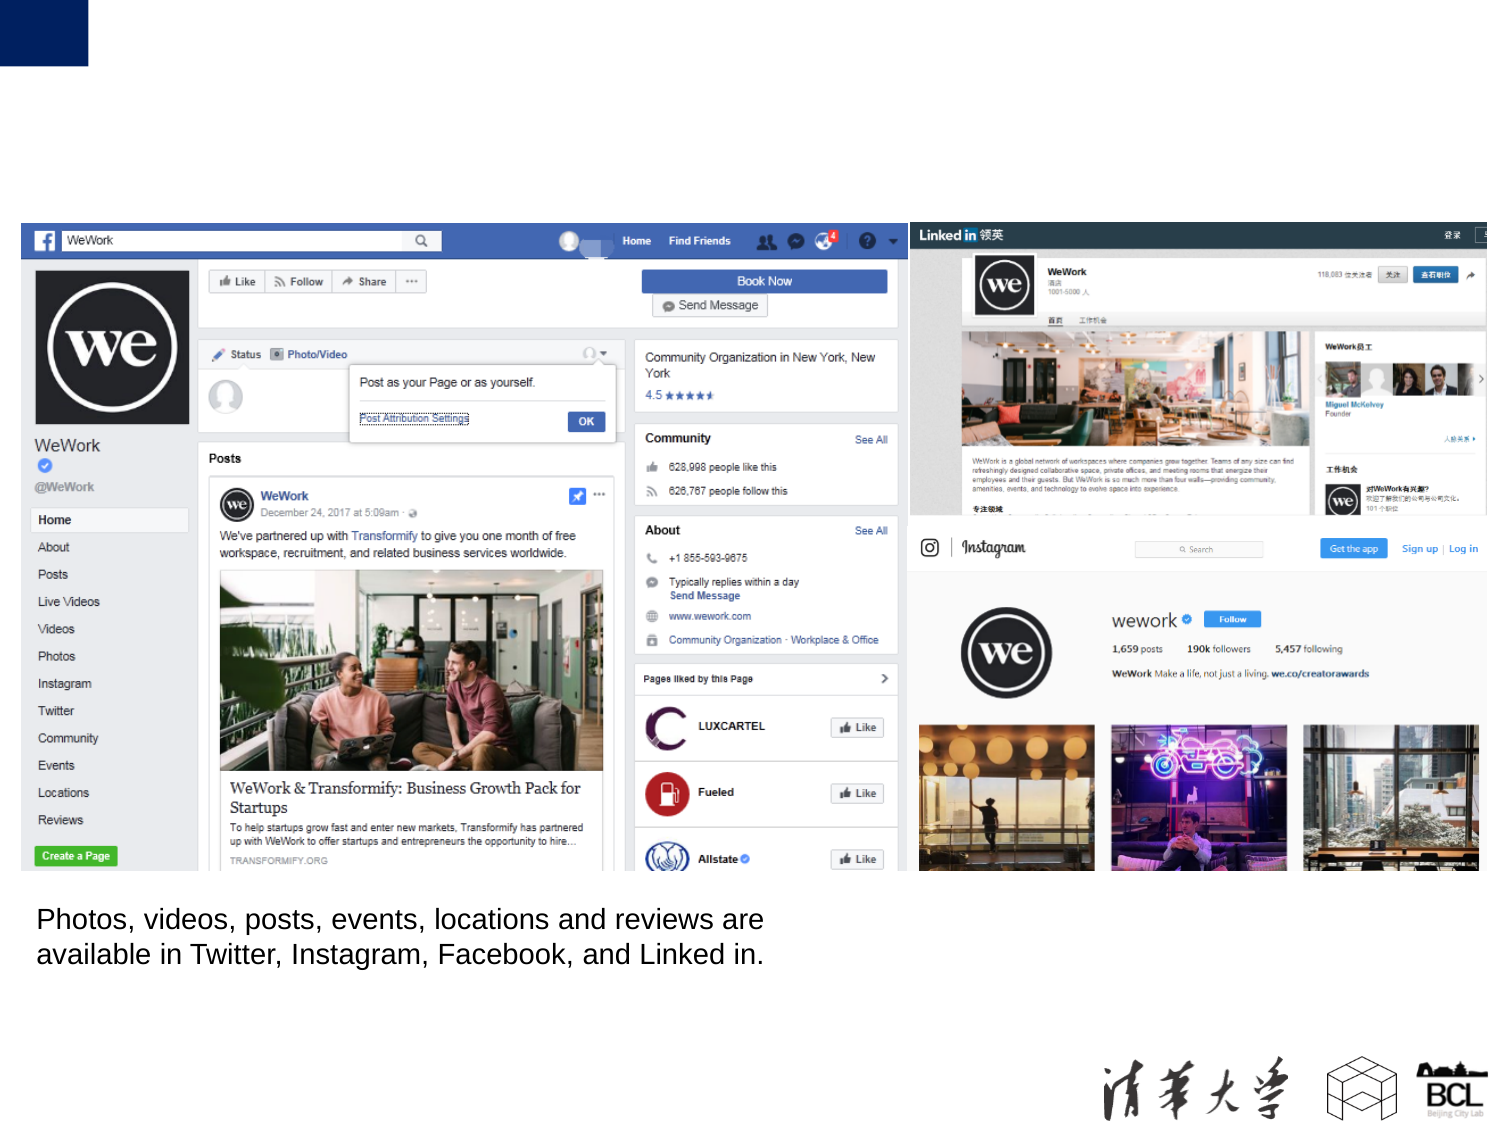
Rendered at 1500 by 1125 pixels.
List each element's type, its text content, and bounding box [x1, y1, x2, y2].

picture [1327, 1056, 1397, 1121]
picture [1104, 1056, 1288, 1121]
picture [1409, 1041, 1497, 1125]
picture [910, 222, 1487, 516]
picture [21, 223, 1487, 871]
text_box Photos, videos, posts, events, locations and reviews are available in Twitter, Instagram, Facebook, and Linked in. [21, 893, 855, 978]
